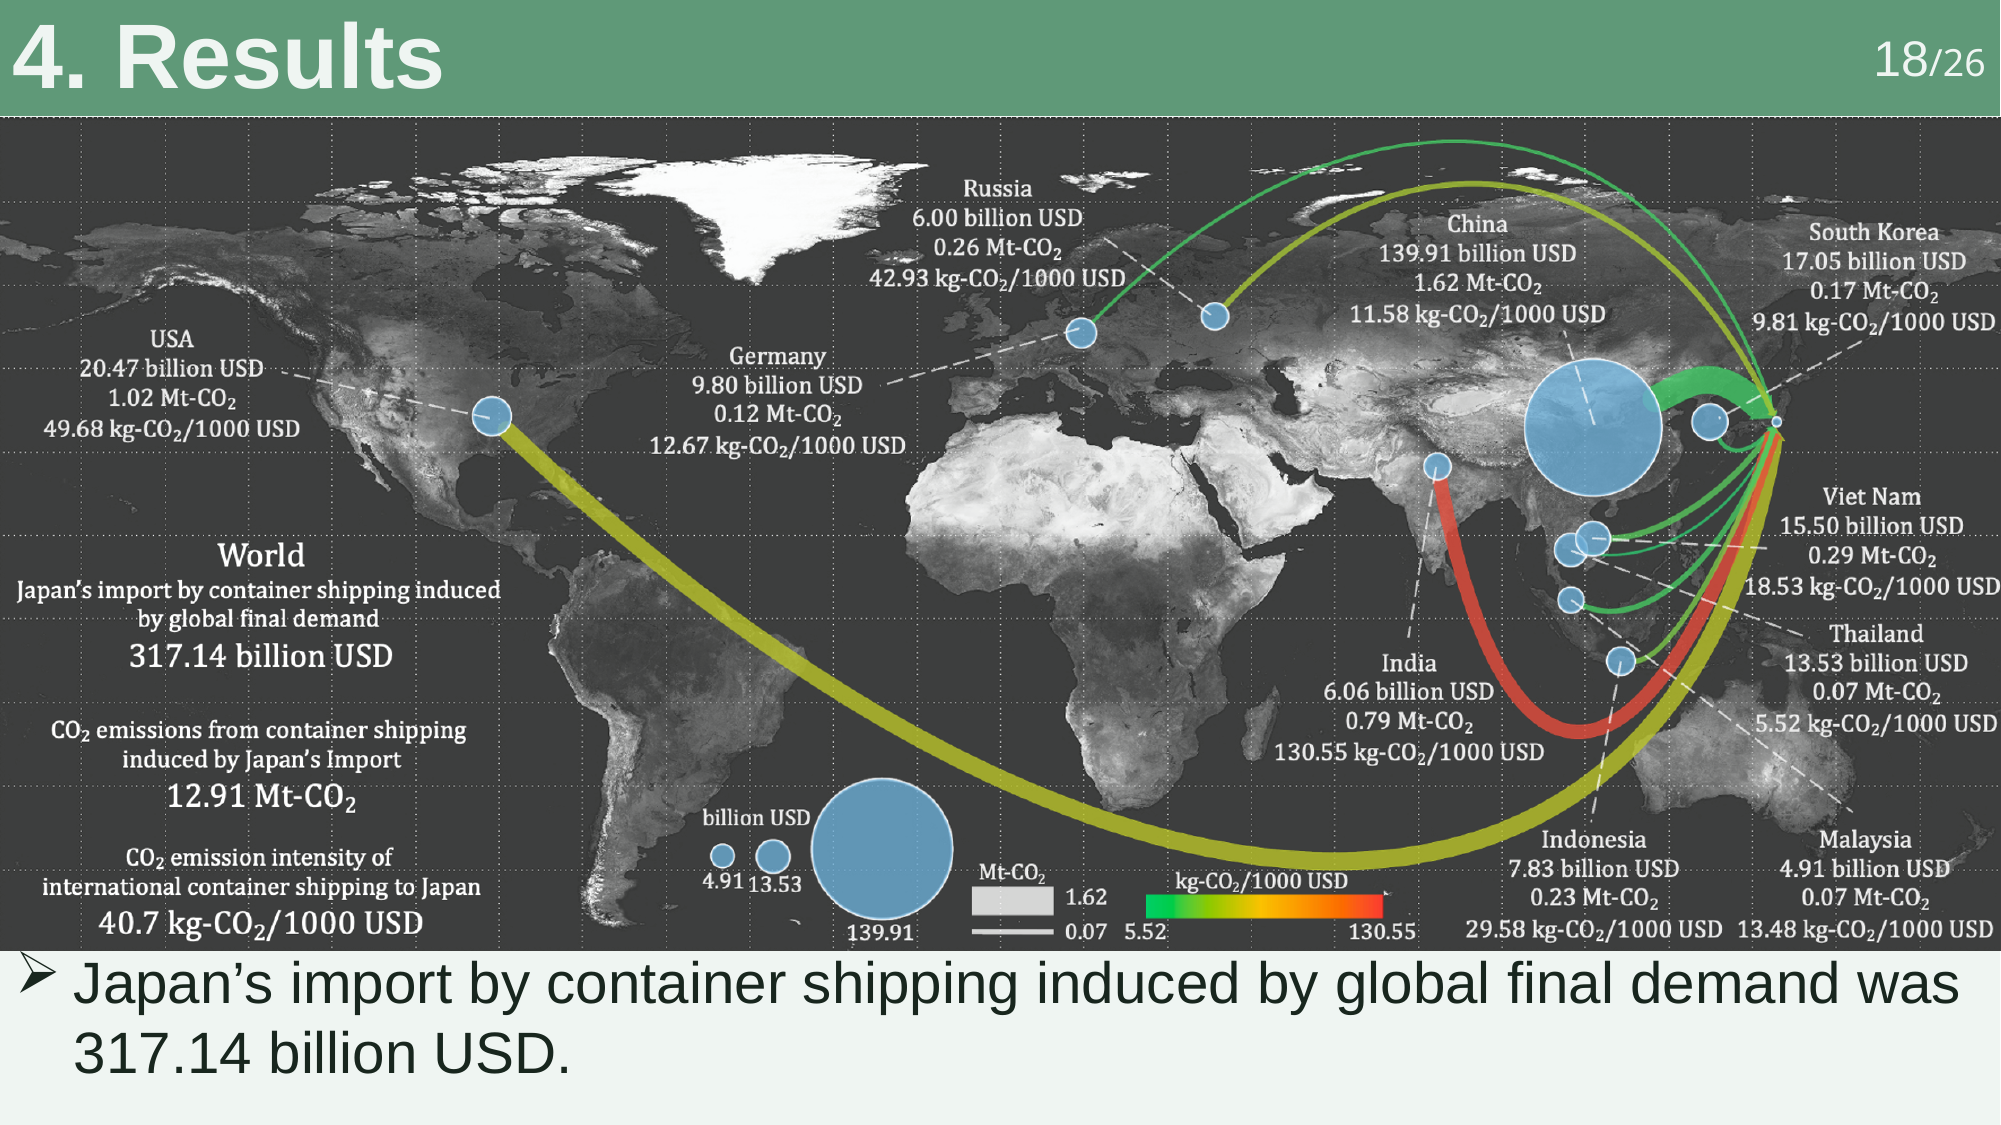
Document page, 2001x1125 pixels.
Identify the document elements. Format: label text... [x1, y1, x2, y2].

text_box 18/26 [1858, 19, 2000, 94]
title 4. Results [0, 0, 2000, 116]
picture [0, 116, 2001, 951]
list Japan’s import by container shipping induced by global final demand was 317.14 billion USD. [0, 951, 2000, 1125]
